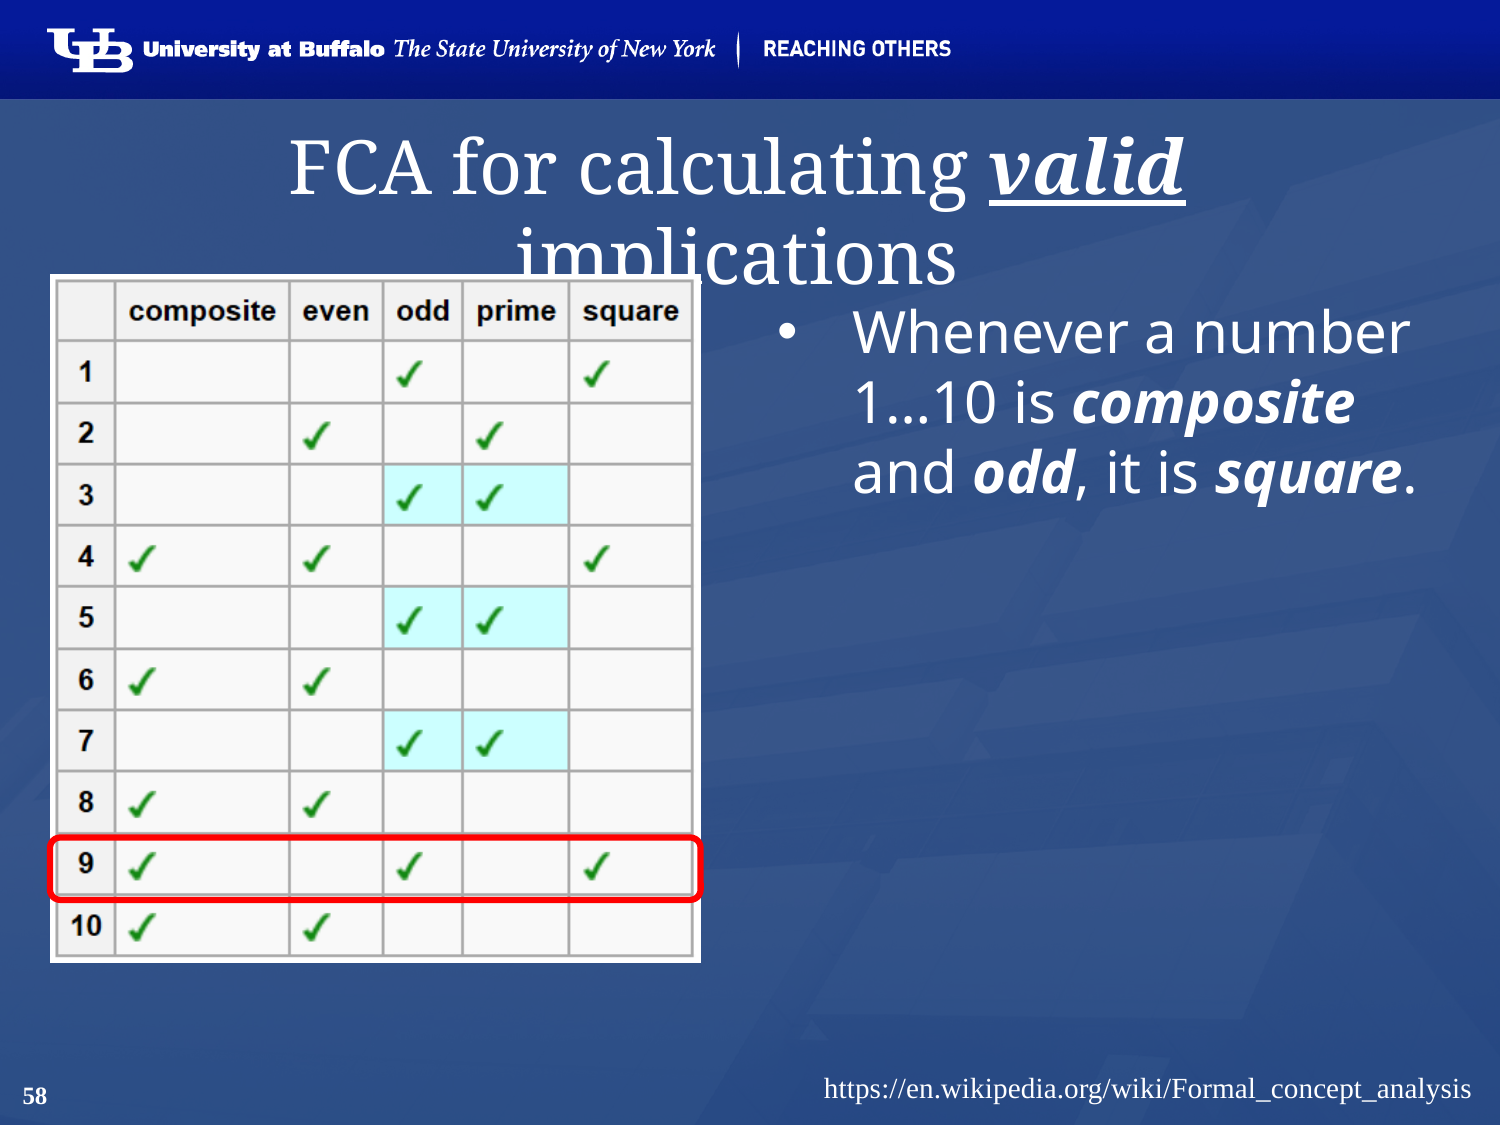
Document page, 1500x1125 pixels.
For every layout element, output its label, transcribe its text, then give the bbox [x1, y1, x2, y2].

slide_number 58 [0, 1064, 63, 1125]
list Whenever a number 1…10 is composite and odd, it is square. [762, 287, 1463, 963]
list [49, 274, 701, 963]
picture [0, 0, 1500, 99]
title FCA for calculating valid implications [75, 112, 1400, 225]
text_box https://en.wikipedia.org/wiki/Formal_concept_analysis [737, 1062, 1488, 1113]
